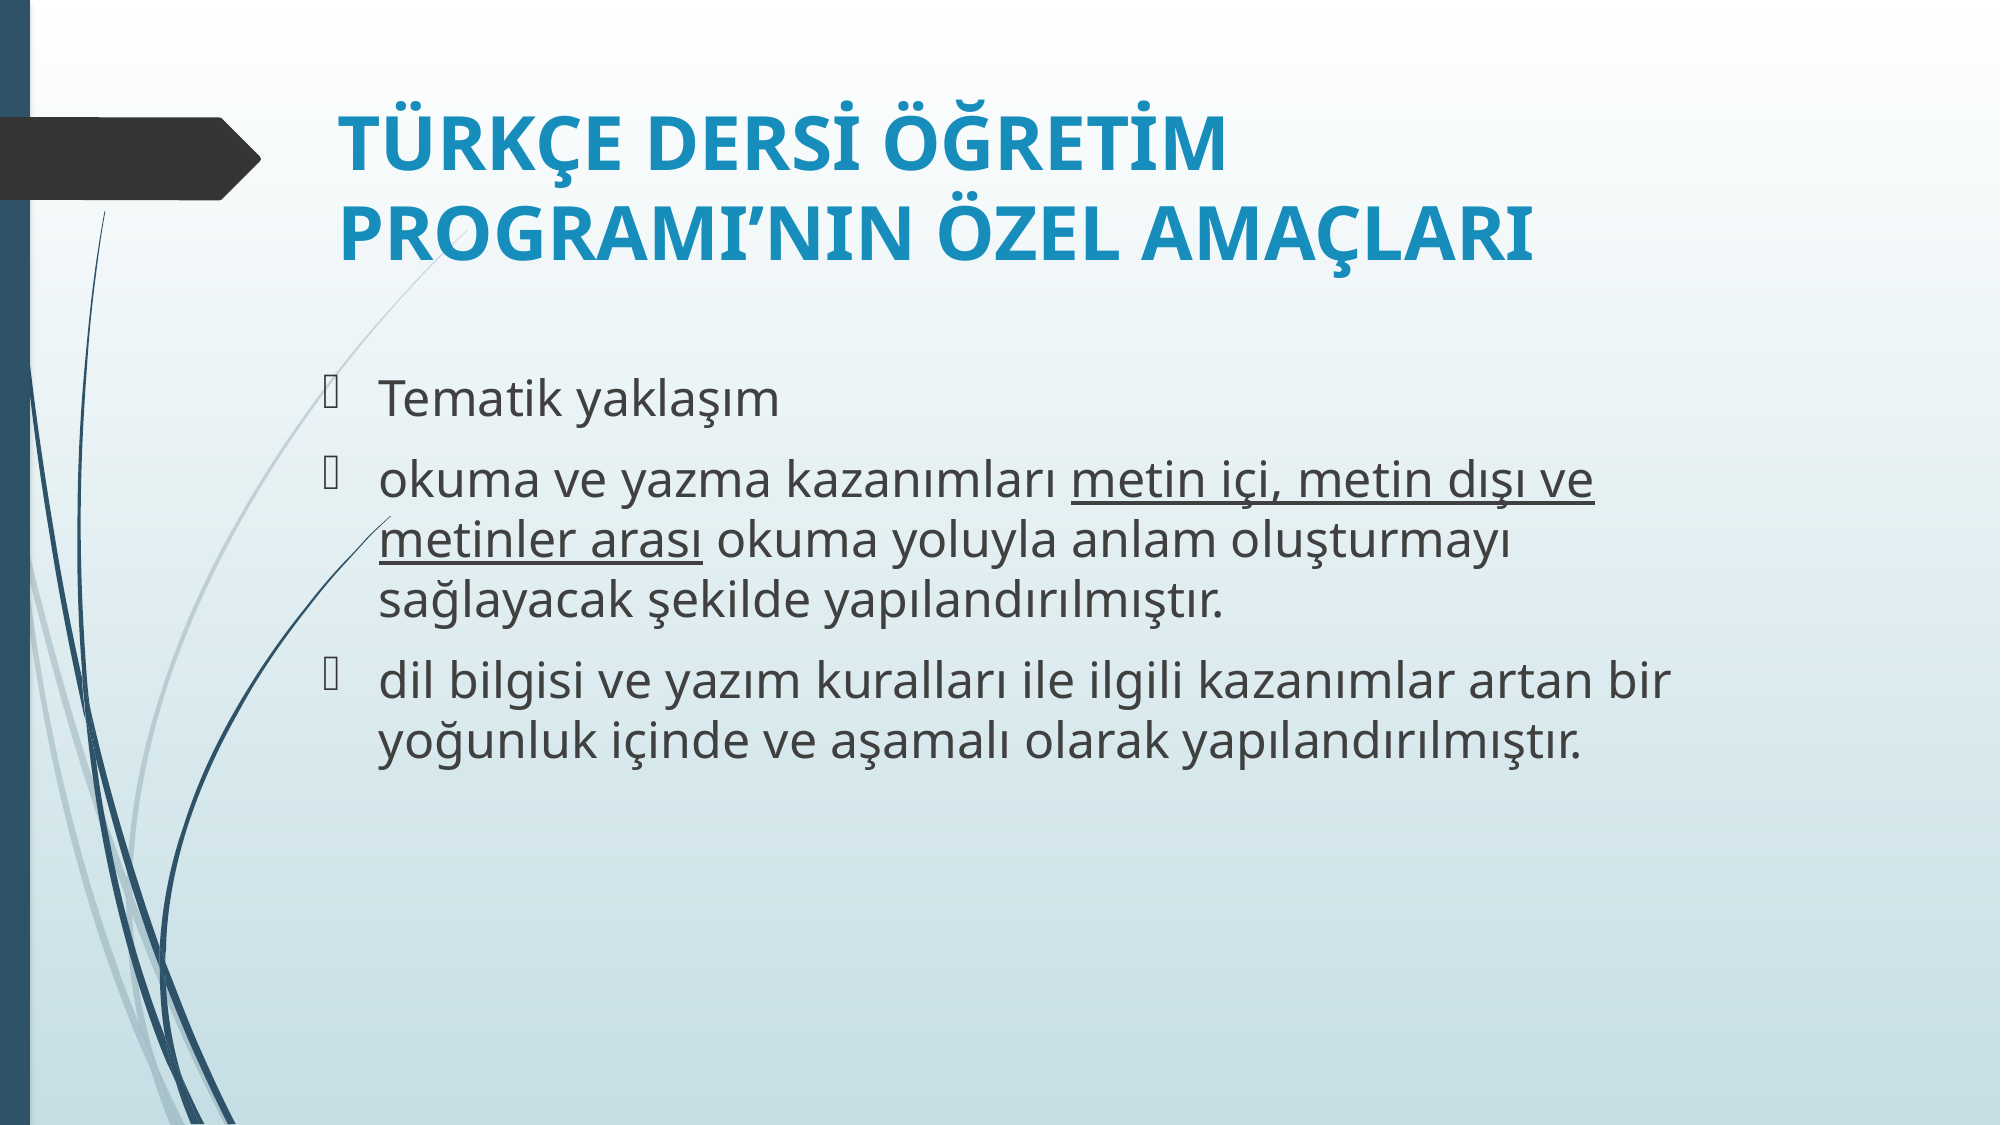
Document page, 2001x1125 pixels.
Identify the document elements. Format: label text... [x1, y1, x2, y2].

list Tematik yaklaşım okuma ve yazma kazanımları metin içi, metin dışı ve metinler arası okuma yoluyla anlam oluşturmayı sağlayacak şekilde yapılandırılmıştır. dil bilgisi ve yazım kuralları ile ilgili kazanımlar artan bir yoğunluk içinde ve aşamalı olarak yapılandırılmıştır. [307, 359, 1771, 979]
title TÜRKÇE DERSİ ÖĞRETİM PROGRAMI’NIN ÖZEL AMAÇLARI [322, 88, 1785, 299]
